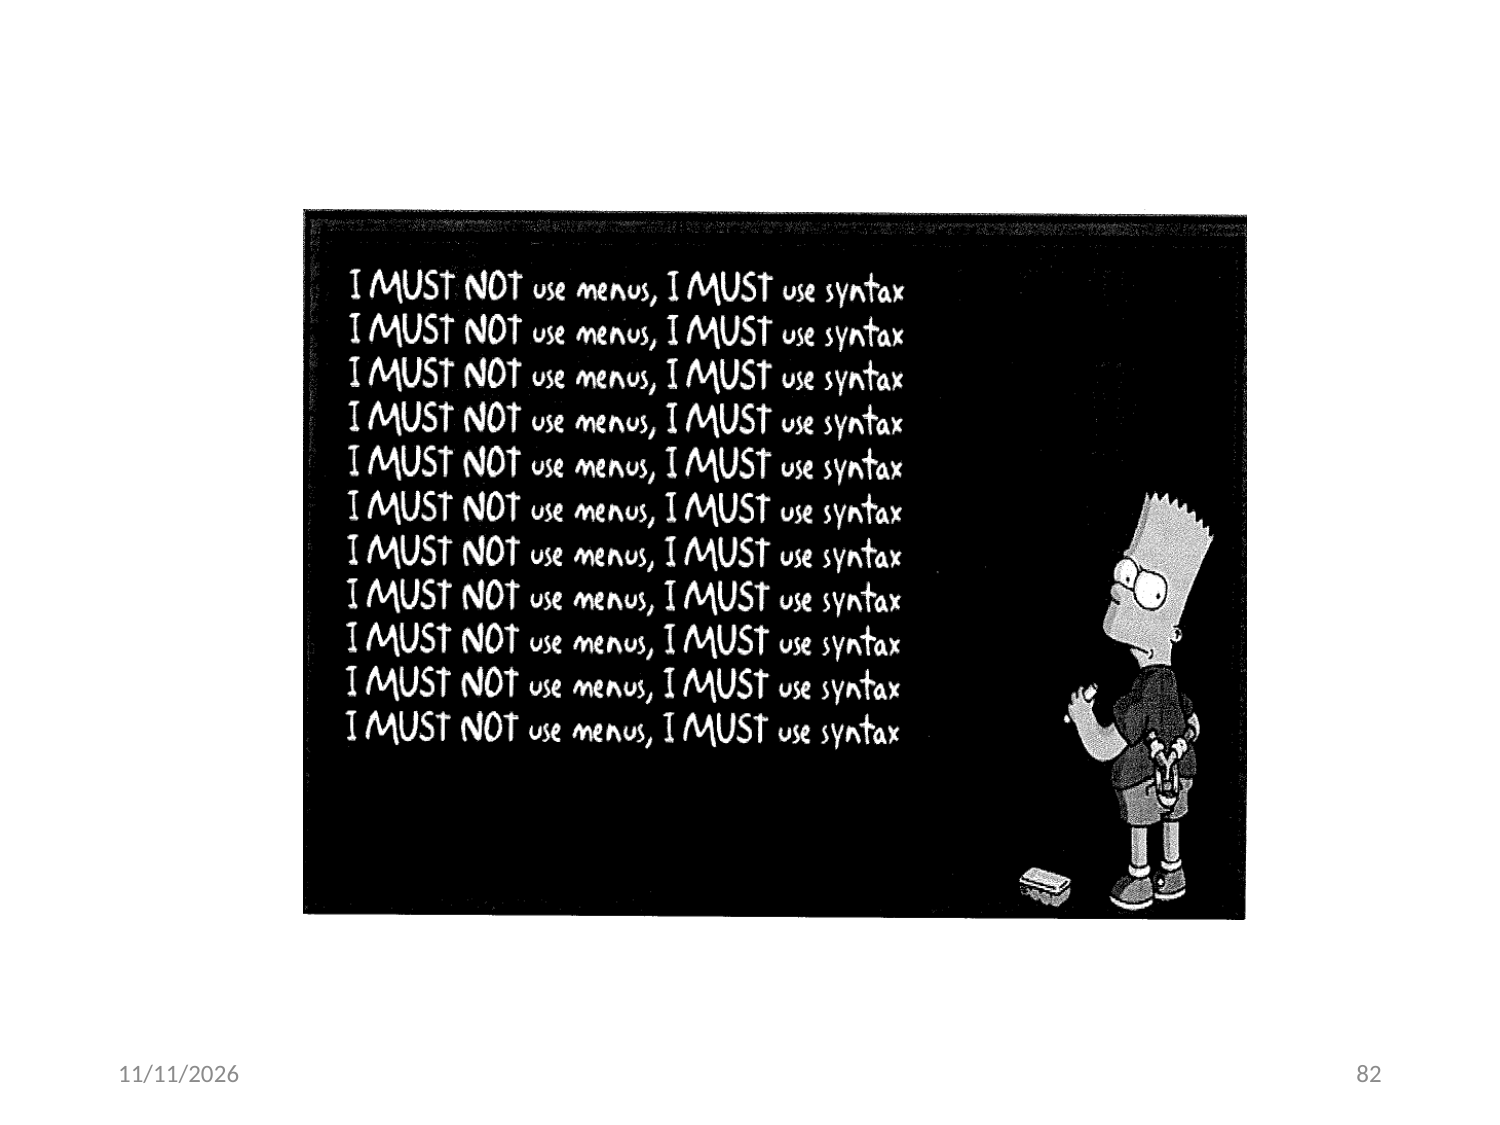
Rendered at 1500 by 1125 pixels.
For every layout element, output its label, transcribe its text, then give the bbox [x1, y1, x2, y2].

picture [303, 209, 1247, 920]
slide_number 82 [1059, 1042, 1397, 1103]
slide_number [103, 1042, 441, 1103]
